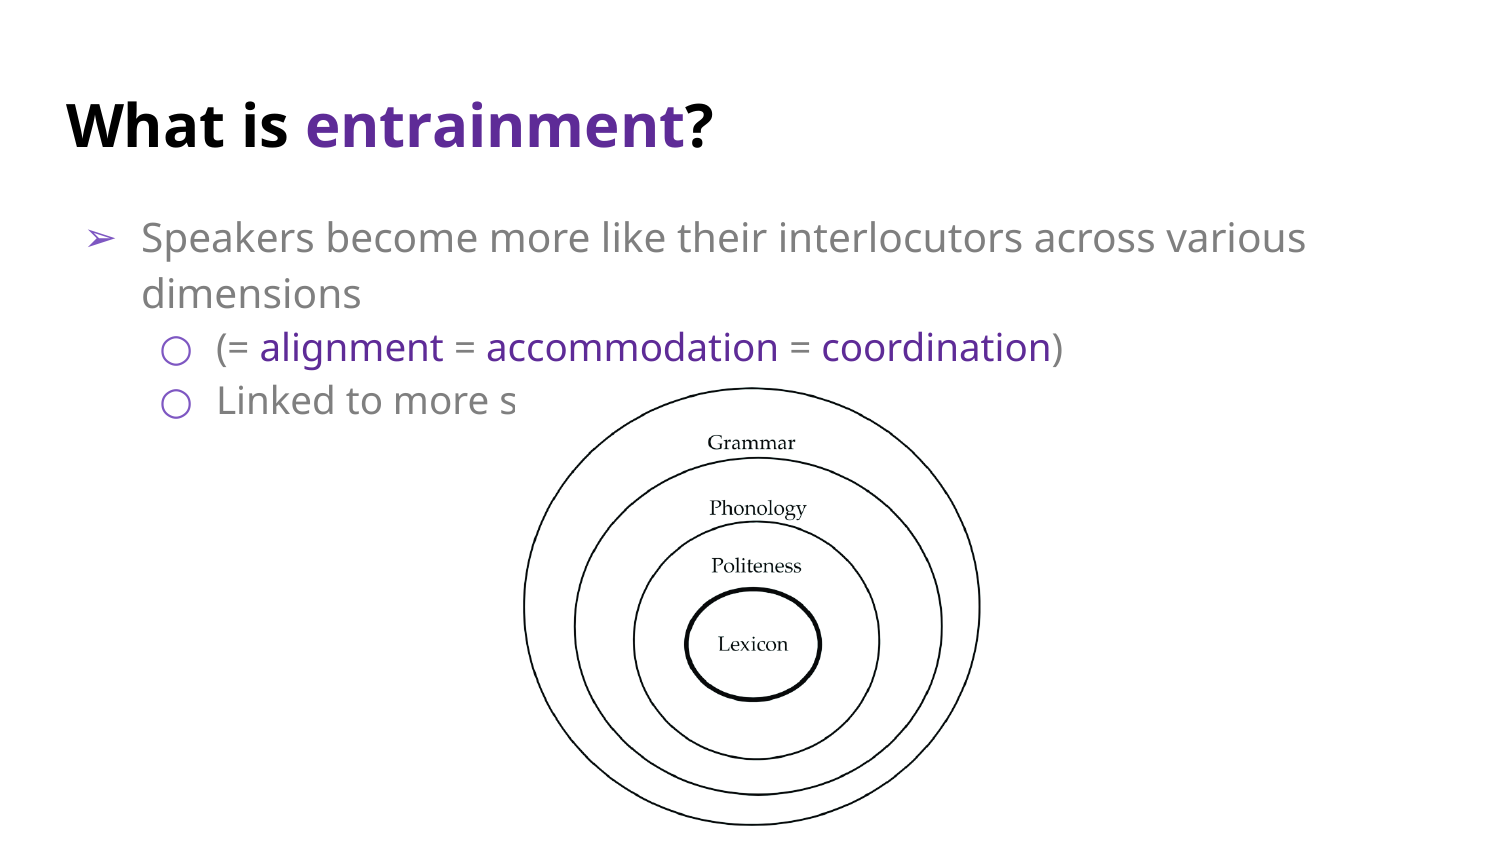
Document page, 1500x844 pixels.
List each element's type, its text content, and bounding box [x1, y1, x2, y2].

list Speakers become more like their interlocutors across various dimensions (= alignment = accommodation = coordination) Linked to more successful conversations! [51, 189, 1449, 750]
picture [515, 378, 985, 832]
title What is entrainment? [51, 72, 1449, 176]
